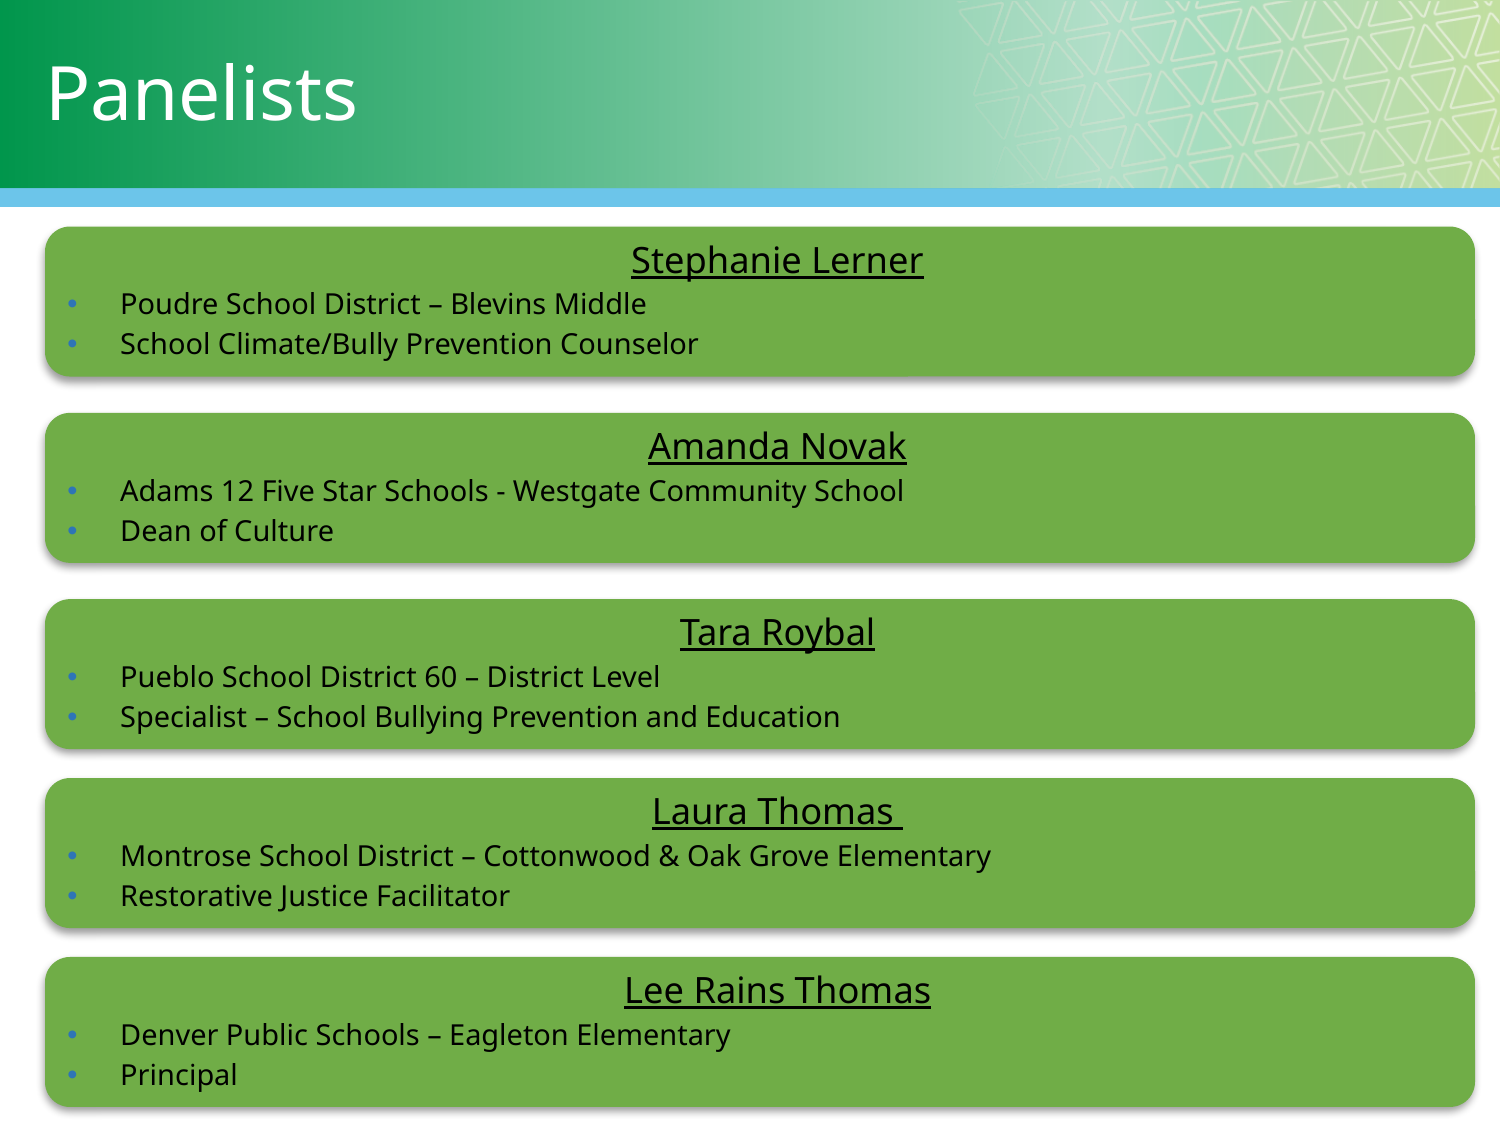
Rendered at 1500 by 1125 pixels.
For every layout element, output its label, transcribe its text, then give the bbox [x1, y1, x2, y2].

picture [1312, 1021, 1482, 1113]
picture [0, 0, 1500, 207]
text_box Stephanie Lerner Poudre School District – Blevins Middle School Climate/Bully Prevention Counselor [45, 226, 1476, 377]
text_box Lee Rains Thomas Denver Public Schools – Eagleton Elementary Principal [45, 956, 1476, 1107]
text_box Laura Thomas Montrose School District – Cottonwood & Oak Grove Elementary Restorative Justice Facilitator [45, 778, 1476, 929]
title Panelists [45, 45, 1339, 162]
text_box Amanda Novak Adams 12 Five Star Schools - Westgate Community School Dean of Culture [45, 412, 1476, 563]
text_box Tara Roybal Pueblo School District 60 – District Level Specialist – School Bullying Prevention and Education [45, 599, 1476, 750]
